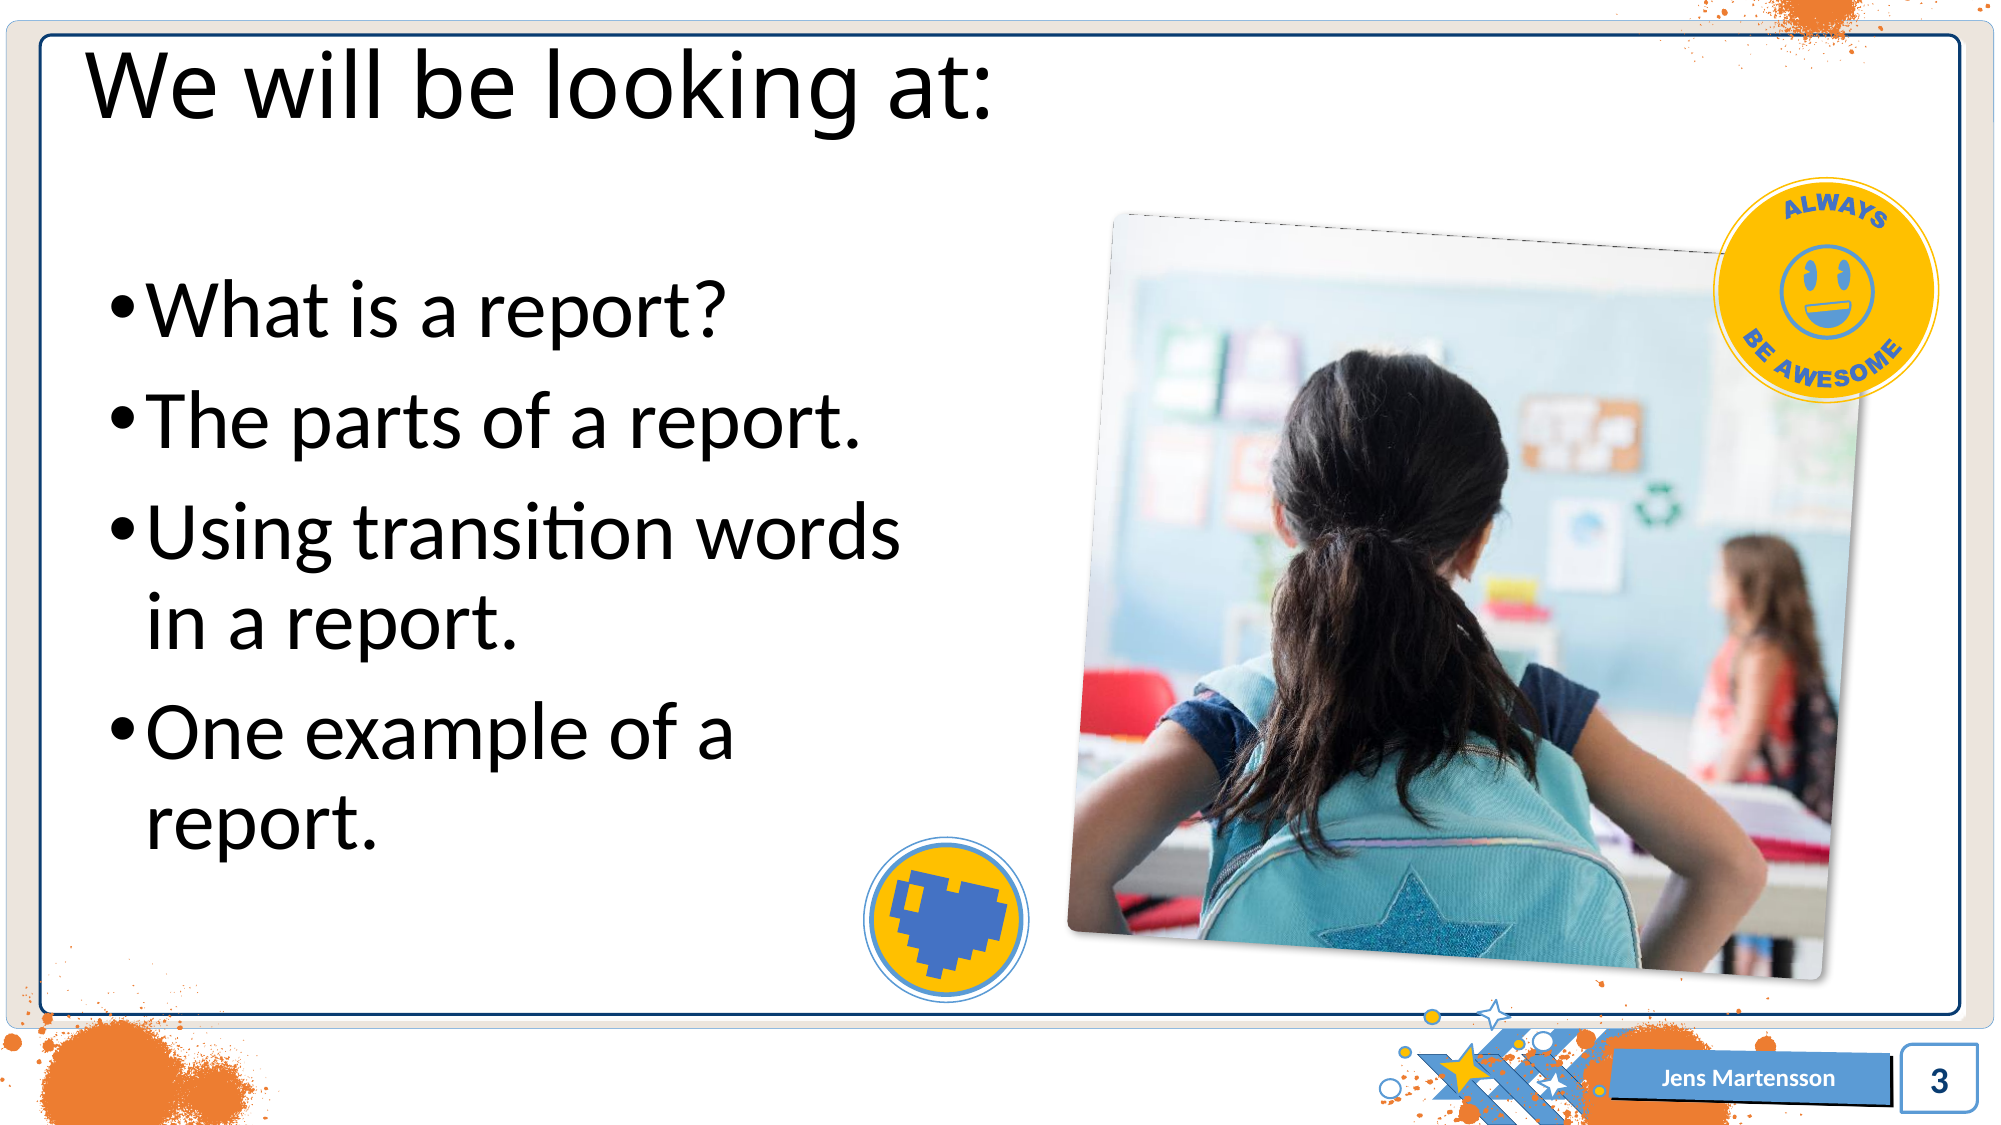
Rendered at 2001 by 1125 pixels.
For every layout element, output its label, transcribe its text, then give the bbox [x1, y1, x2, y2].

picture [1067, 214, 1859, 980]
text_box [862, 835, 1029, 1002]
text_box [1711, 175, 1940, 404]
title We will be looking at: [84, 39, 1810, 257]
list What is a report? The parts of a report. Using transition words in a report. One example of a report. [108, 265, 953, 981]
slide_number 3 [1899, 1042, 1979, 1114]
picture [1468, 931, 1483, 941]
